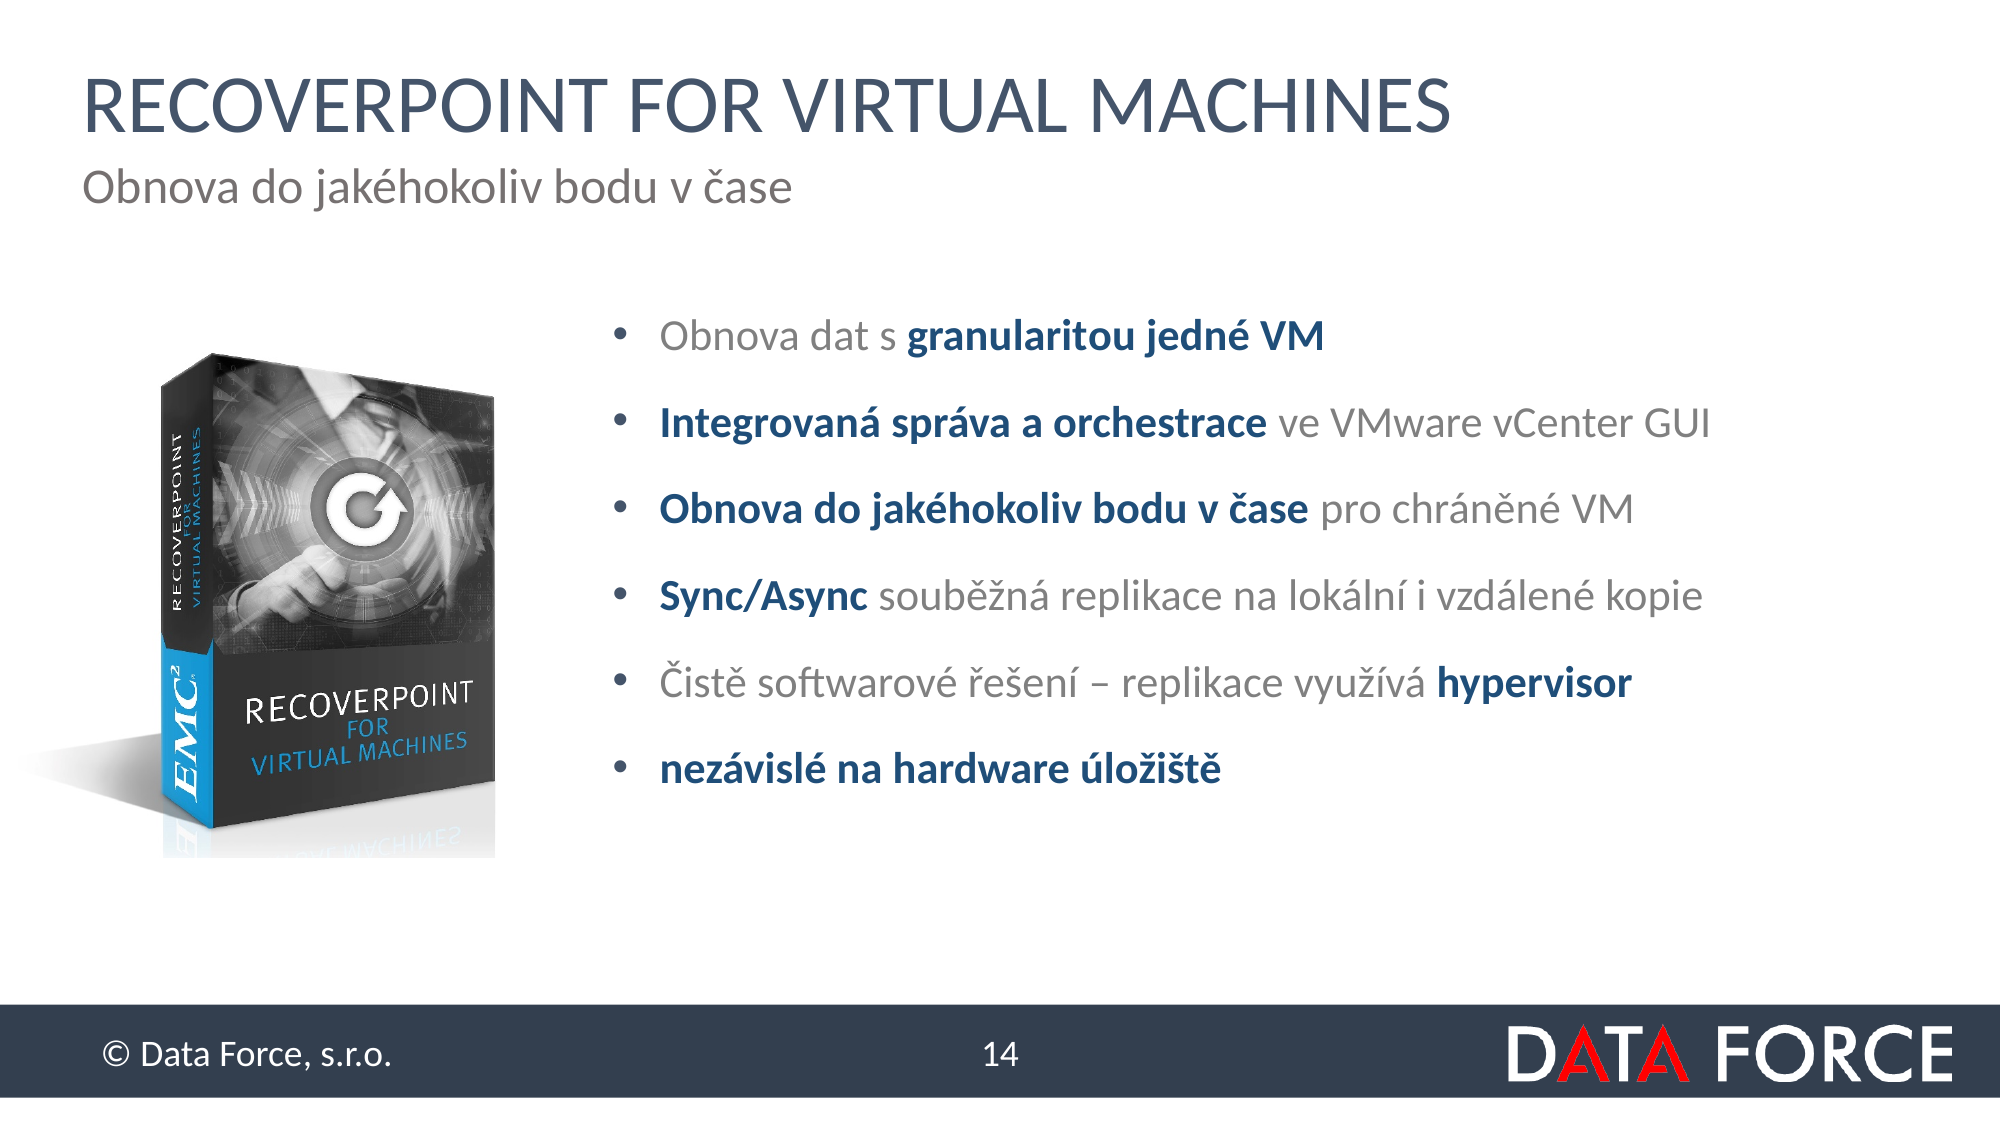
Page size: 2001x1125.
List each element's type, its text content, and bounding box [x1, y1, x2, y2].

title RecoverPoint For Virtual Machines [82, 50, 1933, 150]
picture [10, 335, 499, 858]
subtitle Obnova do jakéhokoliv bodu v čase [82, 153, 1932, 220]
picture [1508, 1023, 1952, 1082]
text_box Obnova dat s granularitou jedné VM Integrovaná správa a orchestrace ve VMware vCenter GUI Obnova do jakéhokoliv bodu v čase pro chráněné VM Sync/Async souběžná replikace na lokální i vzdálené kopie Čistě softwarové řešení – replikace využívá hypervisor nezávislé na hardware úložiště [537, 306, 1902, 1016]
